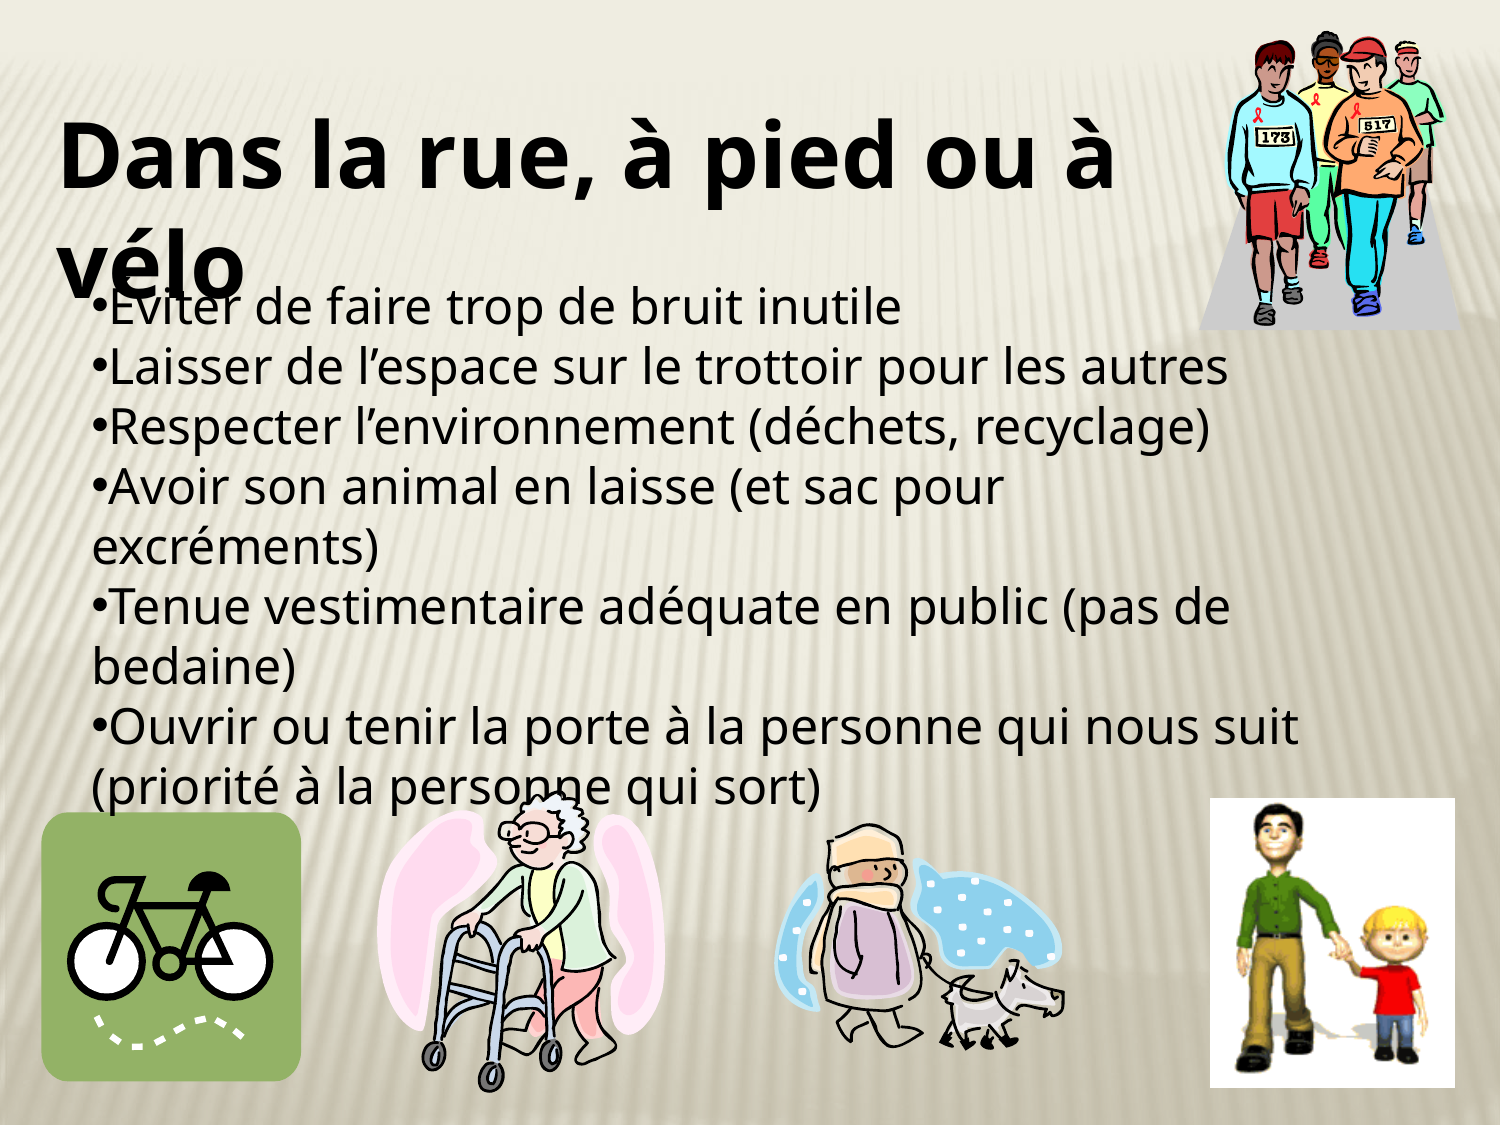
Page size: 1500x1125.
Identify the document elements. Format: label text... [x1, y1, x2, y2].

picture [1198, 30, 1462, 331]
picture [371, 786, 669, 1095]
picture [1210, 798, 1455, 1089]
picture [773, 822, 1068, 1051]
text_box Dans la rue, à pied ou à vélo [41, 89, 1193, 325]
picture [40, 812, 302, 1082]
text_box Éviter de faire trop de bruit inutile Laisser de l’espace sur le trottoir pour les autres Respecter l’environnement (déchets, recyclage) Avoir son animal en laisse (et sac pour excréments) Tenue vestimentaire adéquate en public (pas de bedaine) Ouvrir ou tenir la porte à la personne qui nous suit (priorité à la personne qui sort) [76, 267, 1317, 822]
